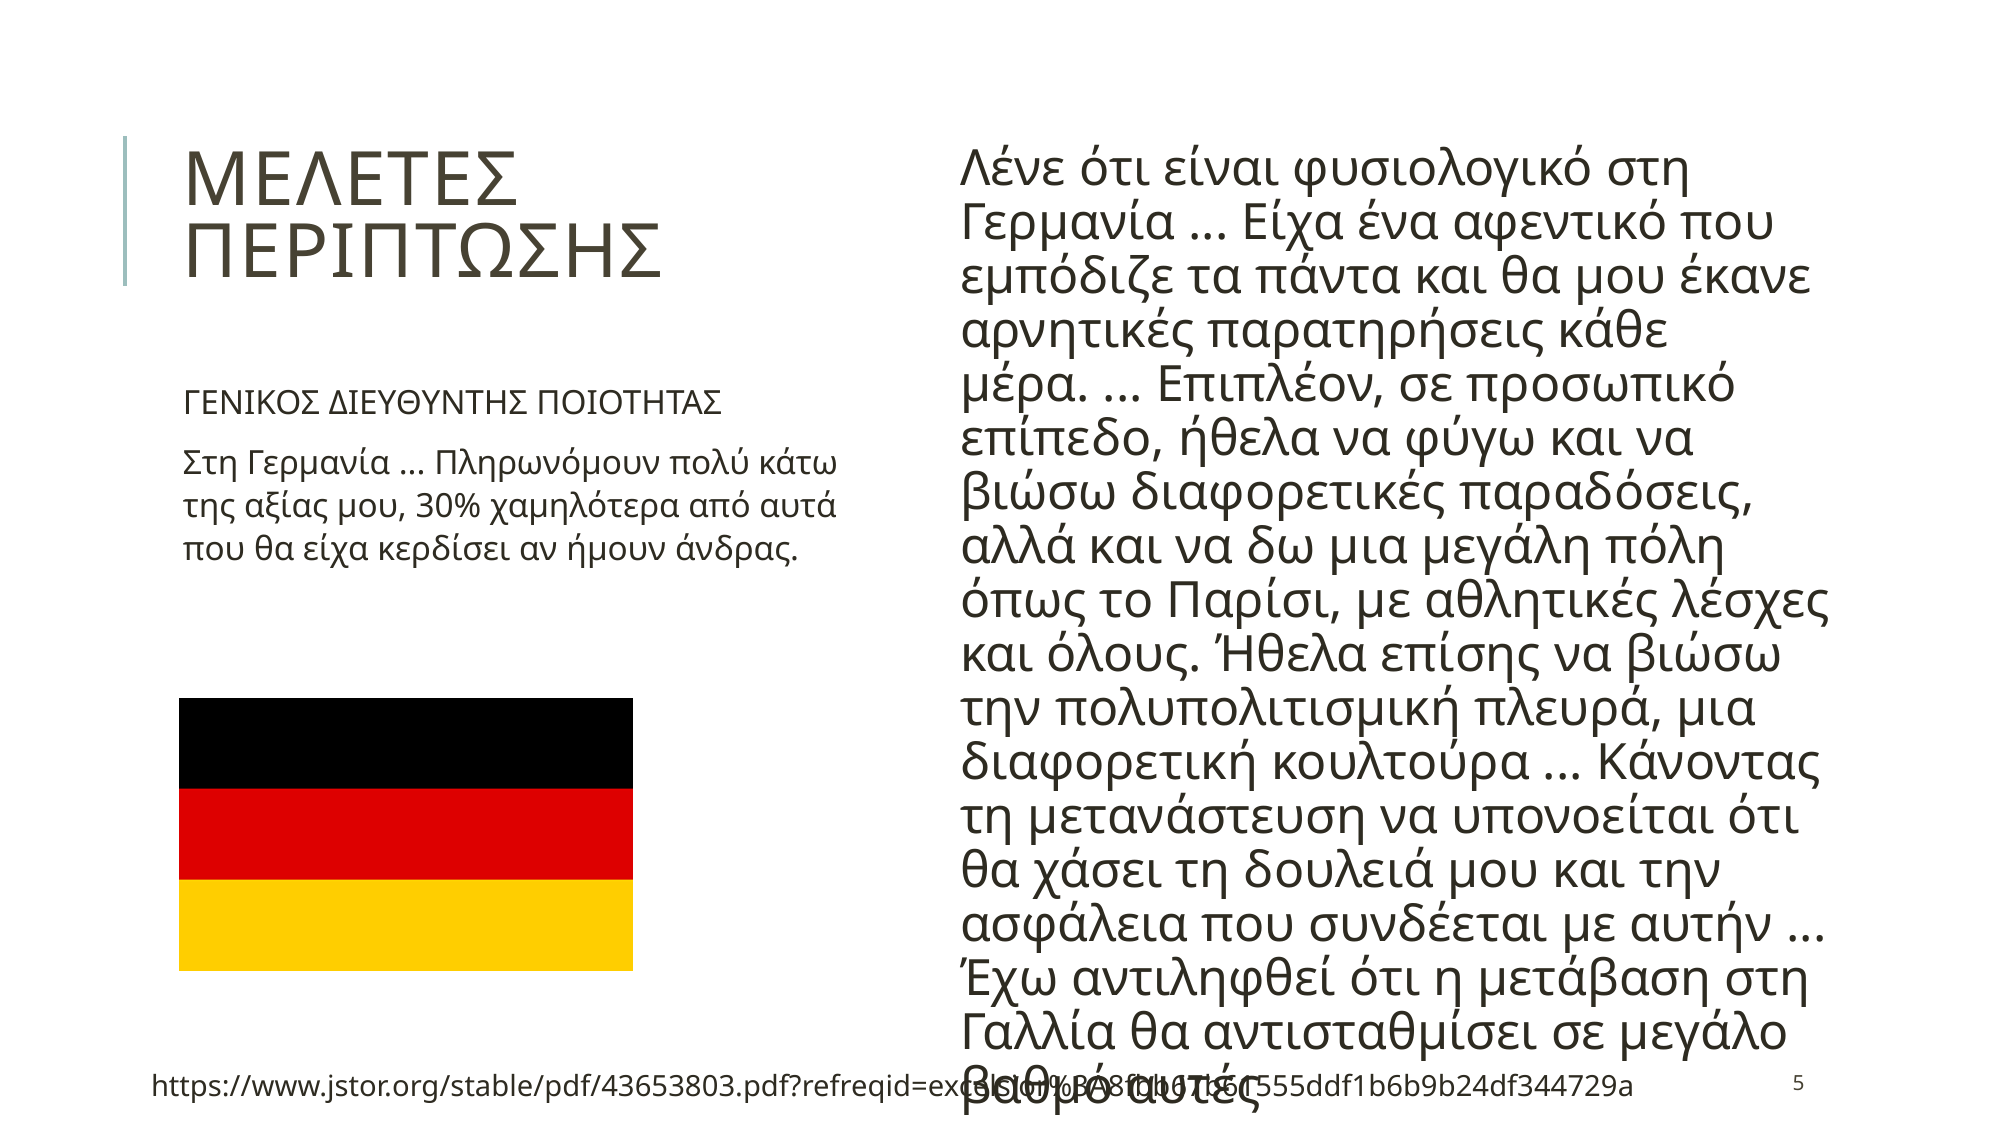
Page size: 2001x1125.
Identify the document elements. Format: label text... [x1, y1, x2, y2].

list ΓΕΝΙΚΟΣ ΔΙΕΥΘΥΝΤΗΣ ΠΟΙΟΤΗΤΑΣ Στη Γερμανία ... Πληρωνόμουν πολύ κάτω της αξίας μου, 30% χαμηλότερα από αυτά που θα είχα κερδίσει αν ήμουν άνδρας. [168, 370, 888, 988]
text_box https://www.jstor.org/stable/pdf/43653803.pdf?refreqid=excelsior%3A8fbb67b61555ddf1b6b9b24df344729a [136, 1060, 1651, 1110]
slide_number 5 [1777, 1061, 1938, 1107]
list Λένε ότι είναι φυσιολογικό στη Γερμανία ... Είχα ένα αφεντικό που εμπόδιζε τα πάντα και θα μου έκανε αρνητικές παρατηρήσεις κάθε μέρα. ... Επιπλέον, σε προσωπικό επίπεδο, ήθελα να φύγω και να βιώσω διαφορετικές παραδόσεις, αλλά και να δω μια μεγάλη πόλη όπως το Παρίσι, με αθλητικές λέσχες και όλους. Ήθελα επίσης να βιώσω την πολυπολιτισμική πλευρά, μια διαφορετική κουλτούρα ... Κάνοντας τη μετανάστευση να υπονοείται ότι θα χάσει τη δουλειά μου και την ασφάλεια που συνδέεται με αυτήν ... Έχω αντιληφθεί ότι η μετάβαση στη Γαλλία θα αντισταθμίσει σε μεγάλο βαθμό αυτές [937, 135, 1869, 986]
title ΜελετεΣ ΠΕΡΙΠΤΩΣΗΣ [168, 77, 888, 363]
picture [179, 698, 634, 971]
